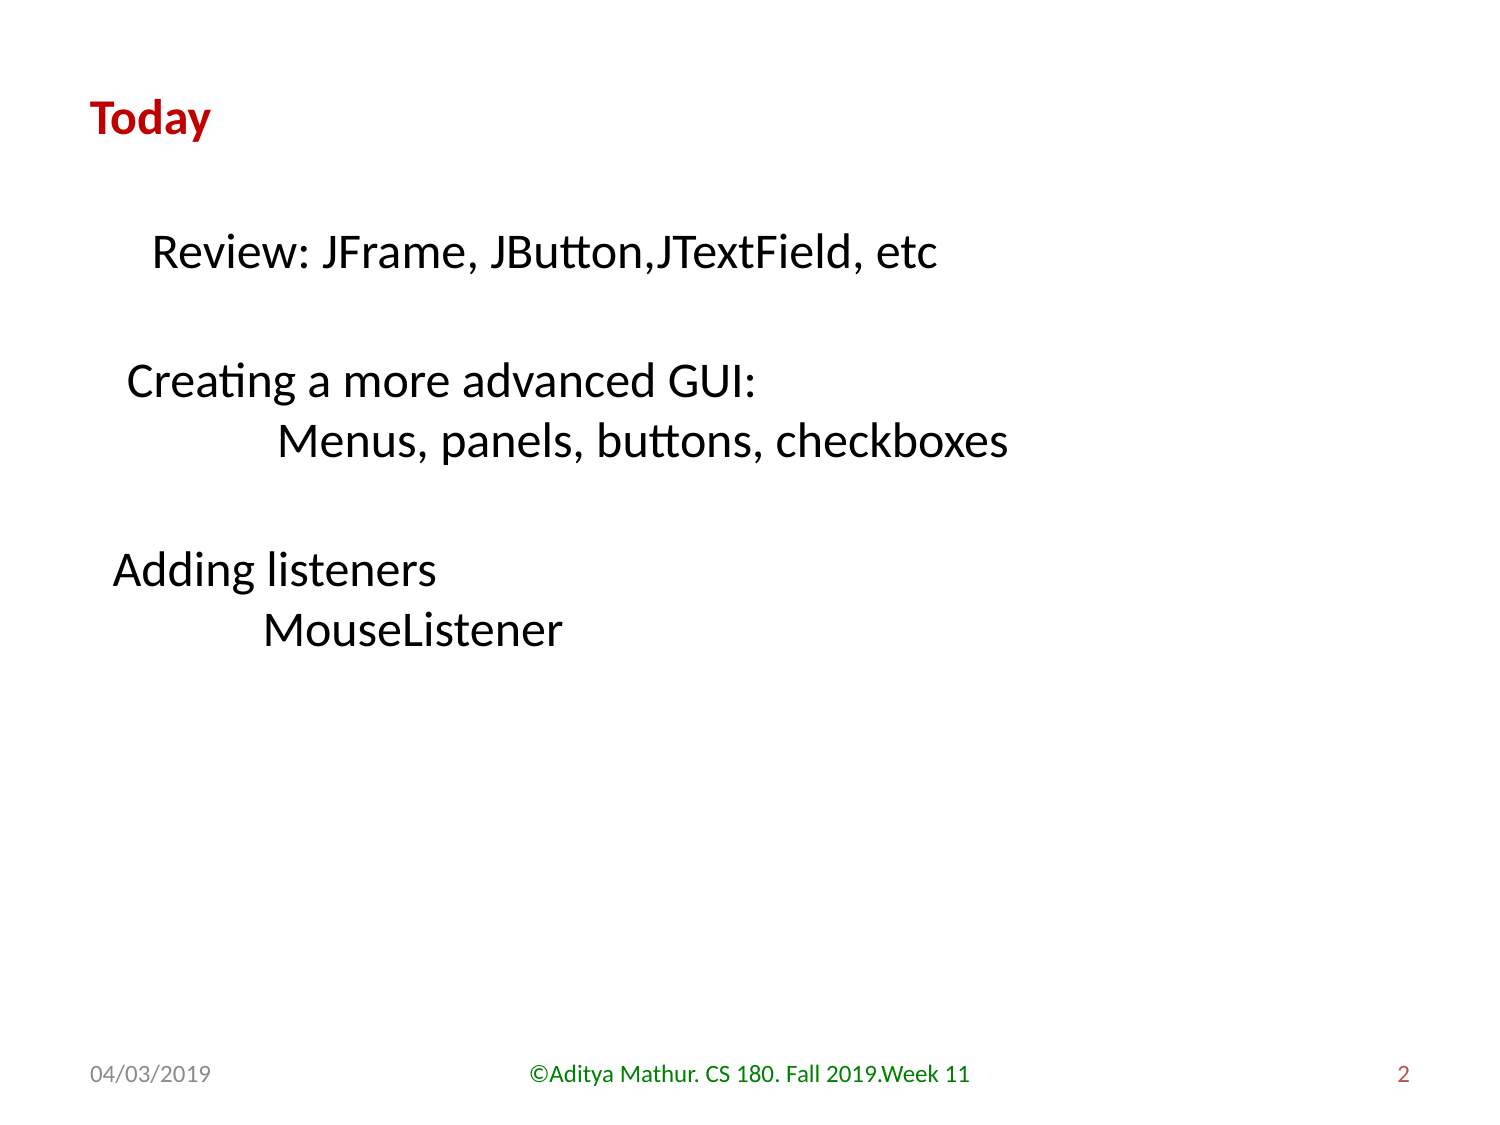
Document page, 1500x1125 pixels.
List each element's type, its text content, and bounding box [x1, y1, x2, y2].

text_box Adding listeners MouseListener [97, 528, 579, 664]
footer ©Aditya Mathur. CS 180. Fall 2019.Week 11 [512, 1042, 988, 1103]
text_box Today [75, 76, 549, 152]
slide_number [75, 1042, 425, 1103]
text_box Review: JFrame, JButton,JTextField, etc [137, 211, 965, 287]
slide_number 2 [1074, 1042, 1425, 1103]
text_box Creating a more advanced GUI: Menus, panels, buttons, checkboxes [112, 339, 1024, 475]
